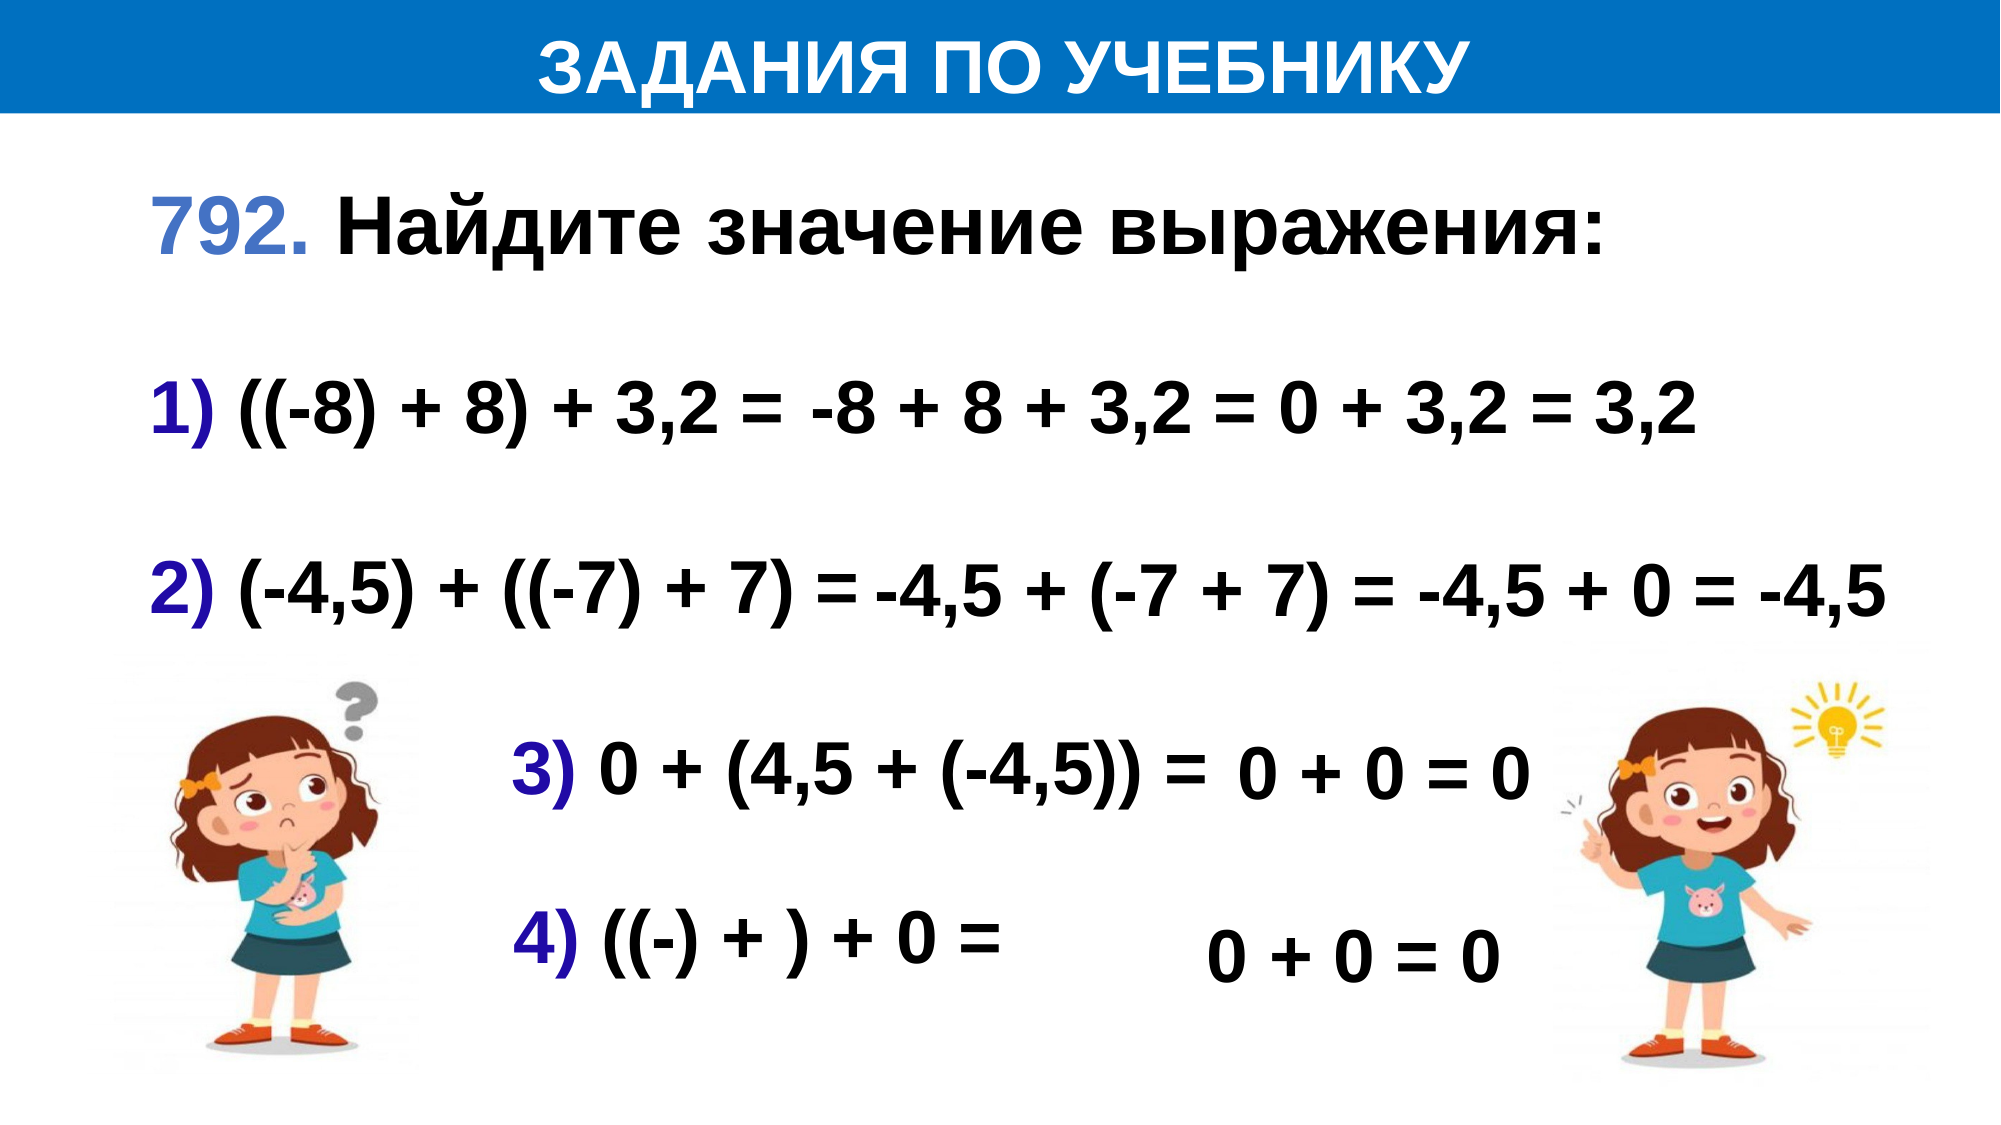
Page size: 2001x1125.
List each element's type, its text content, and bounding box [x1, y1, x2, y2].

text_box 0 + 0 = 0 [1191, 899, 1549, 1005]
text_box 1) ((-8) + 8) + 3,2 = [134, 350, 795, 456]
text_box 3) 0 + (4,5 + (-4,5)) = [496, 712, 1248, 818]
text_box 2) (-4,5) + ((-7) + 7) = [134, 531, 1007, 637]
picture [87, 654, 419, 1074]
text_box [0, 0, 2000, 114]
picture [1553, 641, 1935, 1087]
text_box 0 + 0 = 0 [1222, 716, 1553, 822]
text_box ЗАДАНИЯ ПО УЧЕБНИКУ [4, 11, 2000, 116]
text_box -4,5 + (-7 + 7) = -4,5 + 0 = -4,5 [838, 533, 1929, 639]
text_box 792. Найдите значение выражения: [134, 163, 1685, 279]
text_box -8 + 8 + 3,2 = 0 + 3,2 = 3,2 [795, 350, 1856, 456]
